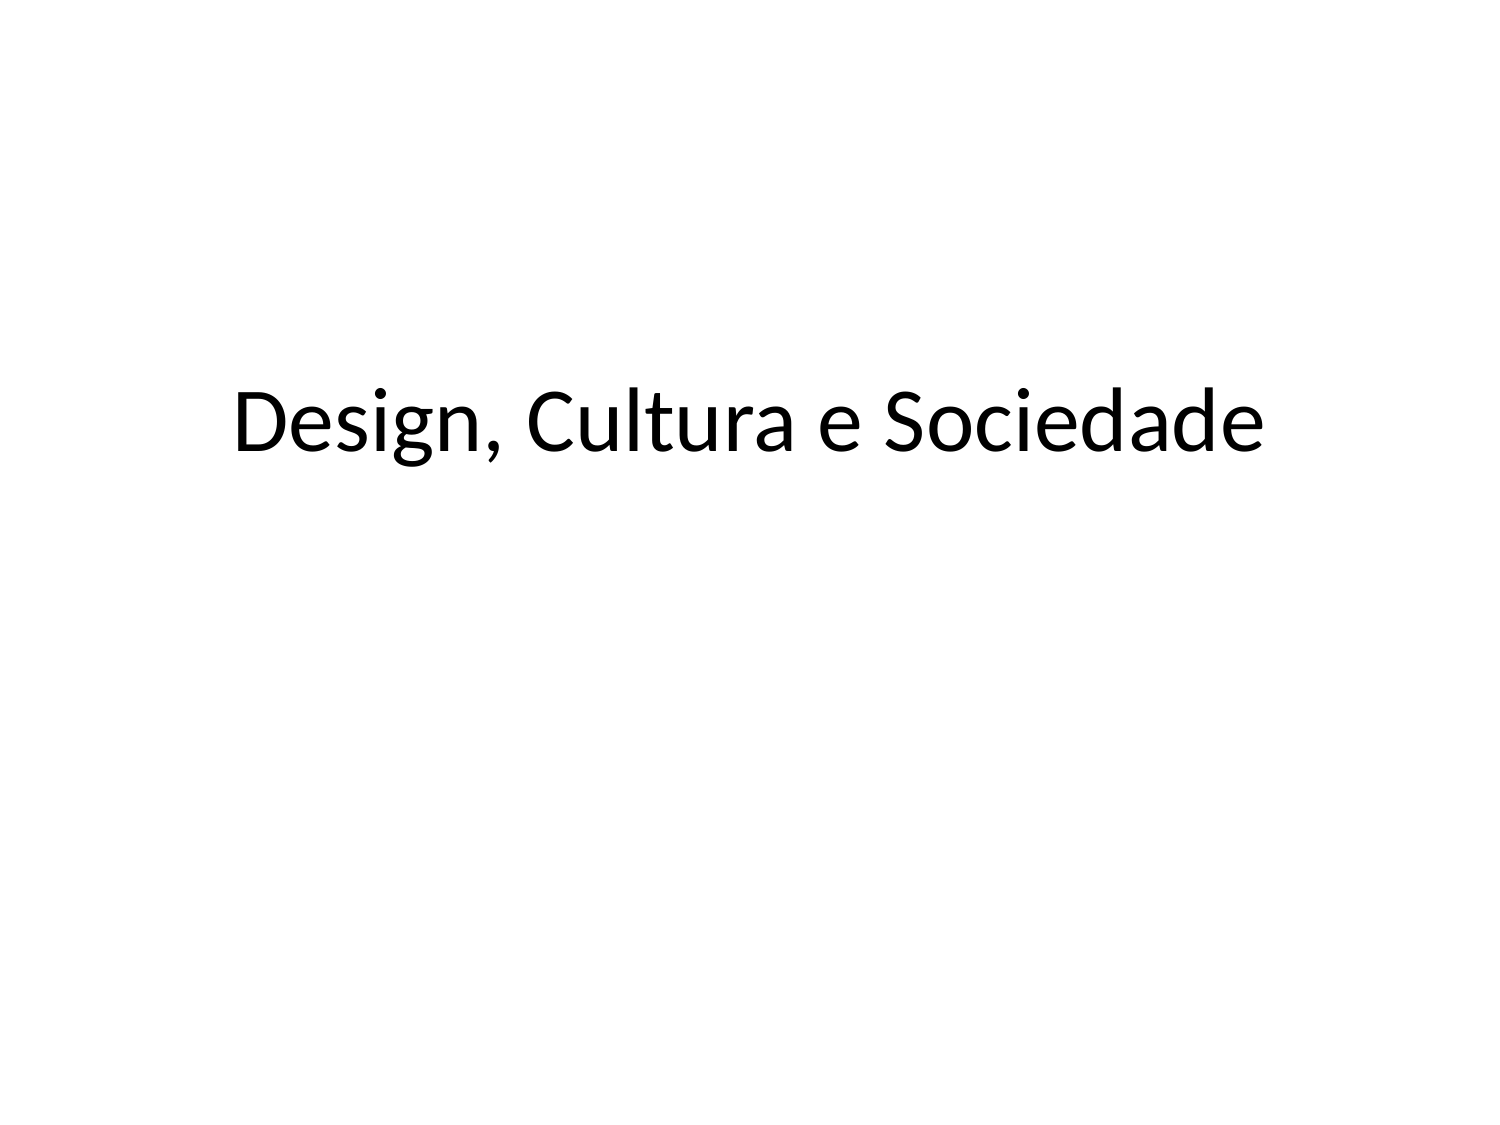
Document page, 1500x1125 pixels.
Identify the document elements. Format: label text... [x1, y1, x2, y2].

title Design, Cultura e Sociedade [112, 349, 1388, 591]
